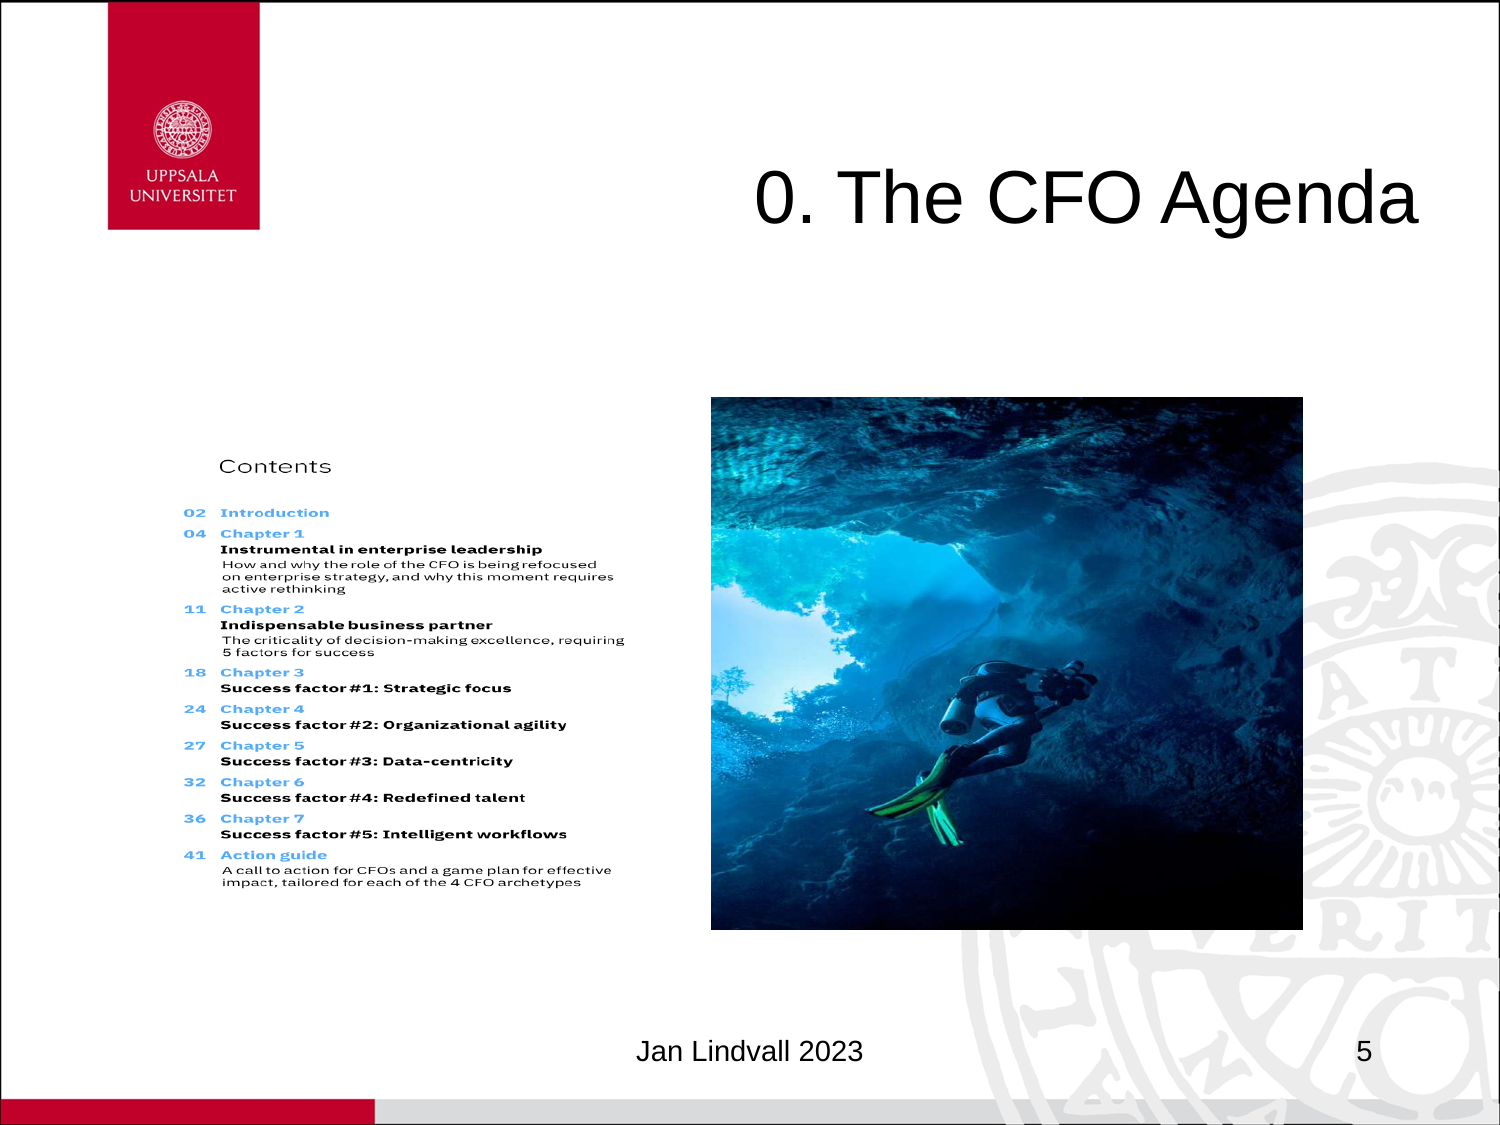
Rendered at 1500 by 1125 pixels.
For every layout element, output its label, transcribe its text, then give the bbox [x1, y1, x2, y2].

title 0. The CFO Agenda [289, 99, 1436, 288]
slide_number 5 [1074, 1024, 1388, 1101]
picture [0, 0, 1500, 1125]
footer Jan Lindvall 2023 [512, 1024, 988, 1101]
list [88, 396, 1303, 930]
